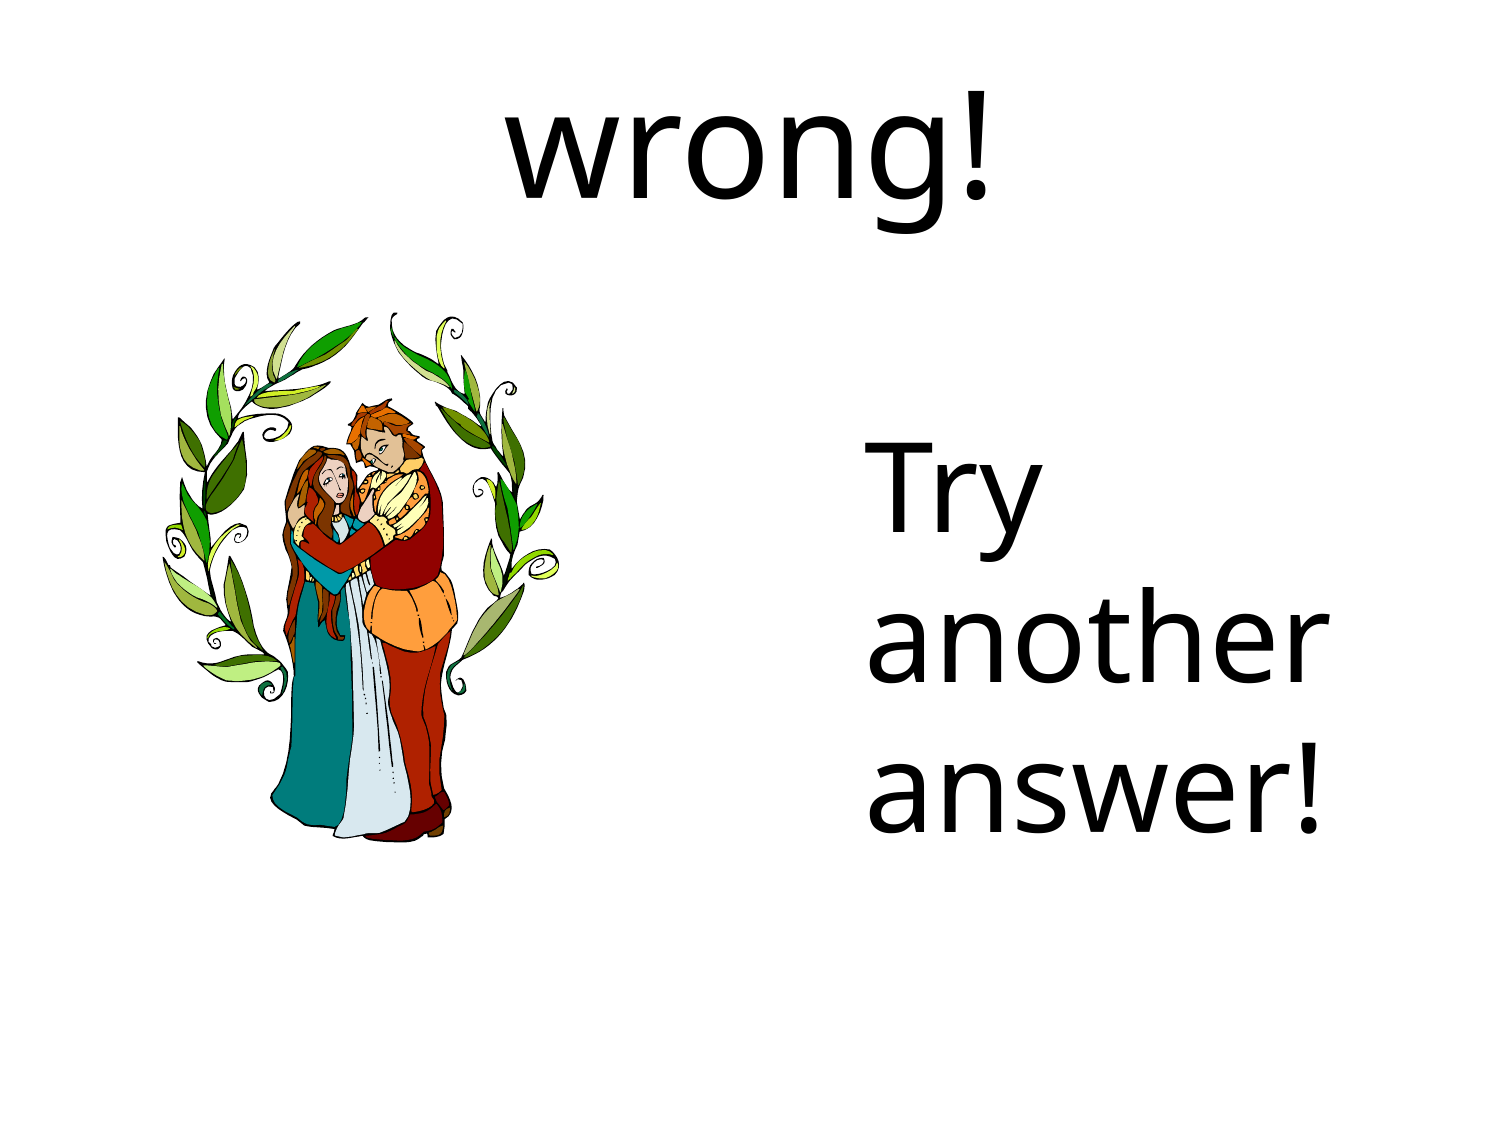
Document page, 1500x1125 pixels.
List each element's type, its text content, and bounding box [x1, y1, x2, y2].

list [162, 312, 560, 843]
title wrong! [75, 45, 1425, 233]
text_box Try another answer! [849, 399, 1375, 865]
